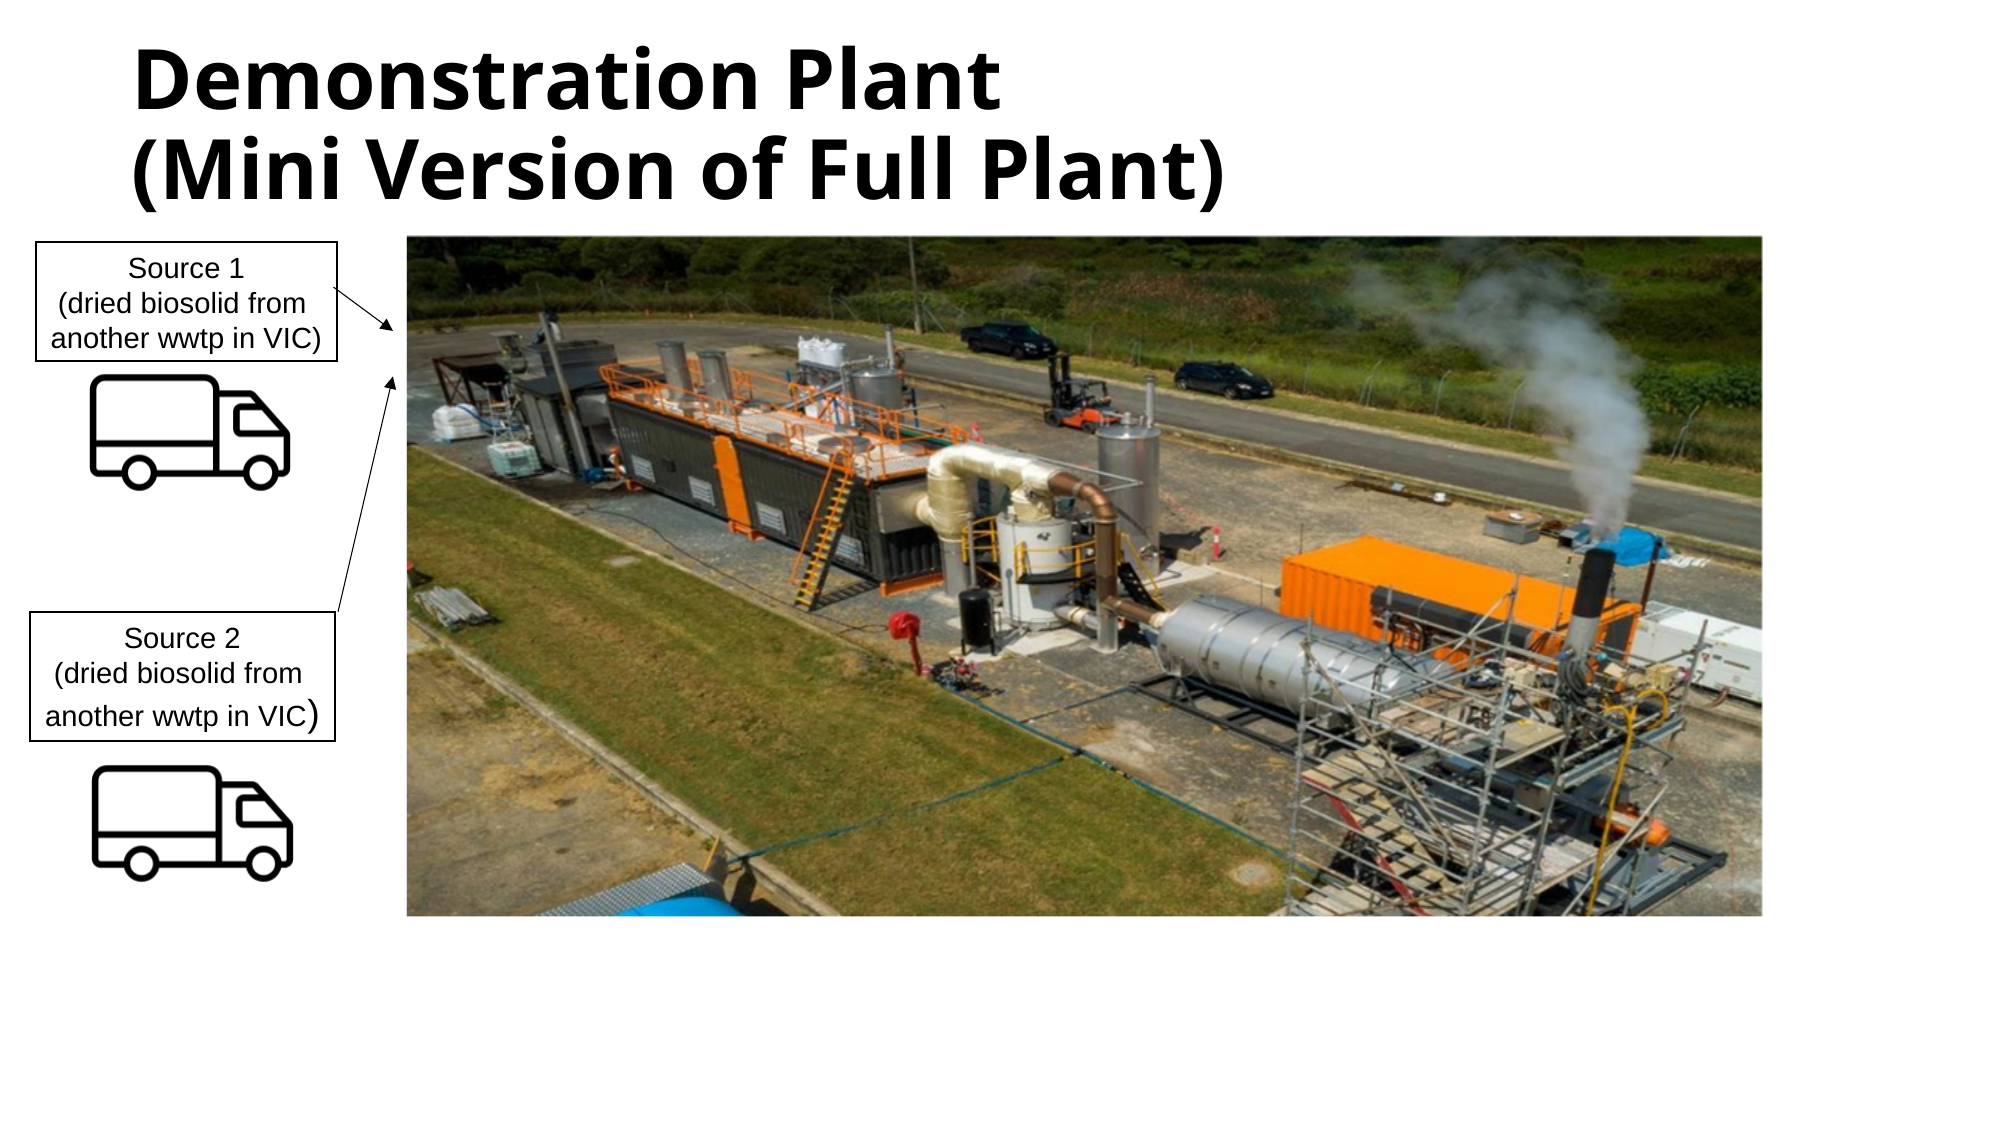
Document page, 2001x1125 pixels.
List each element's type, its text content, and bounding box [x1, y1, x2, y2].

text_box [333, 287, 393, 331]
picture [78, 709, 307, 938]
text_box Source 2 (dried biosolid from another wwtp in VIC) [29, 611, 336, 742]
text_box Source 1 (dried biosolid from another wwtp in VIC) [35, 241, 338, 362]
picture [75, 318, 304, 547]
title Demonstration Plant (Mini Version of Full Plant) [116, 56, 1944, 199]
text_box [337, 376, 393, 612]
picture [406, 229, 1770, 928]
